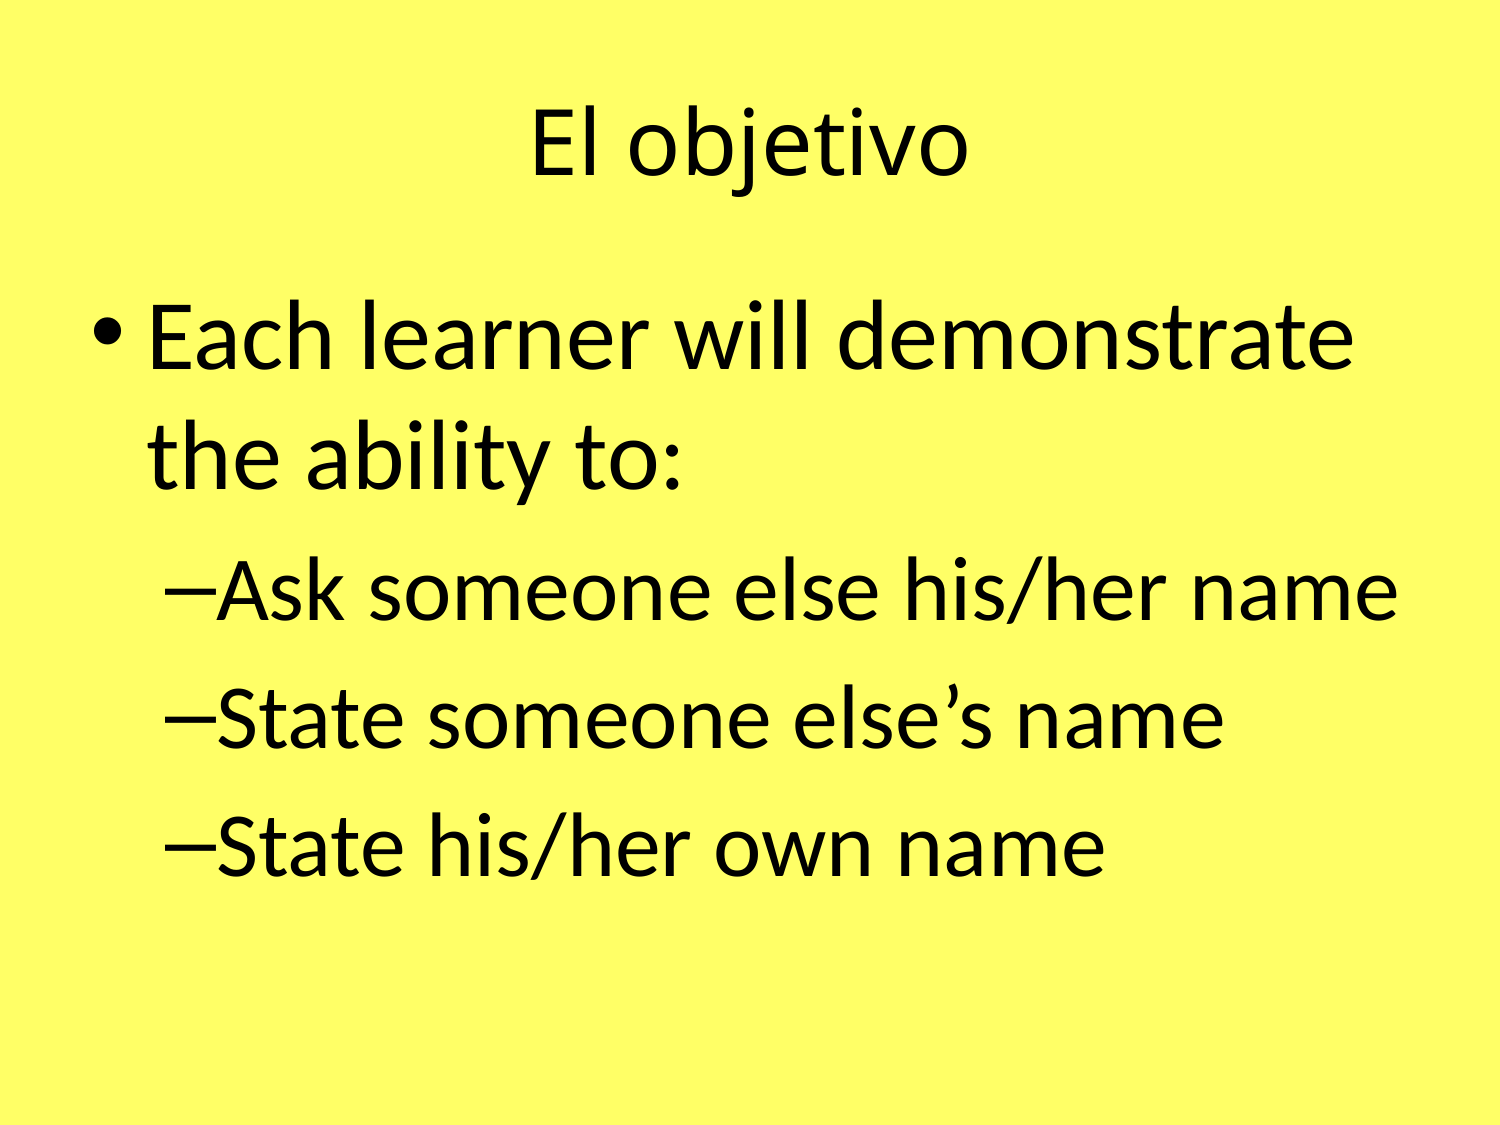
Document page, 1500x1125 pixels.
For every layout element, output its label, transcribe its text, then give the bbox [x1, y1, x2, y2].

title El objetivo [75, 45, 1425, 233]
list Each learner will demonstrate the ability to: Ask someone else his/her name State someone else’s name State his/her own name [75, 262, 1425, 1005]
